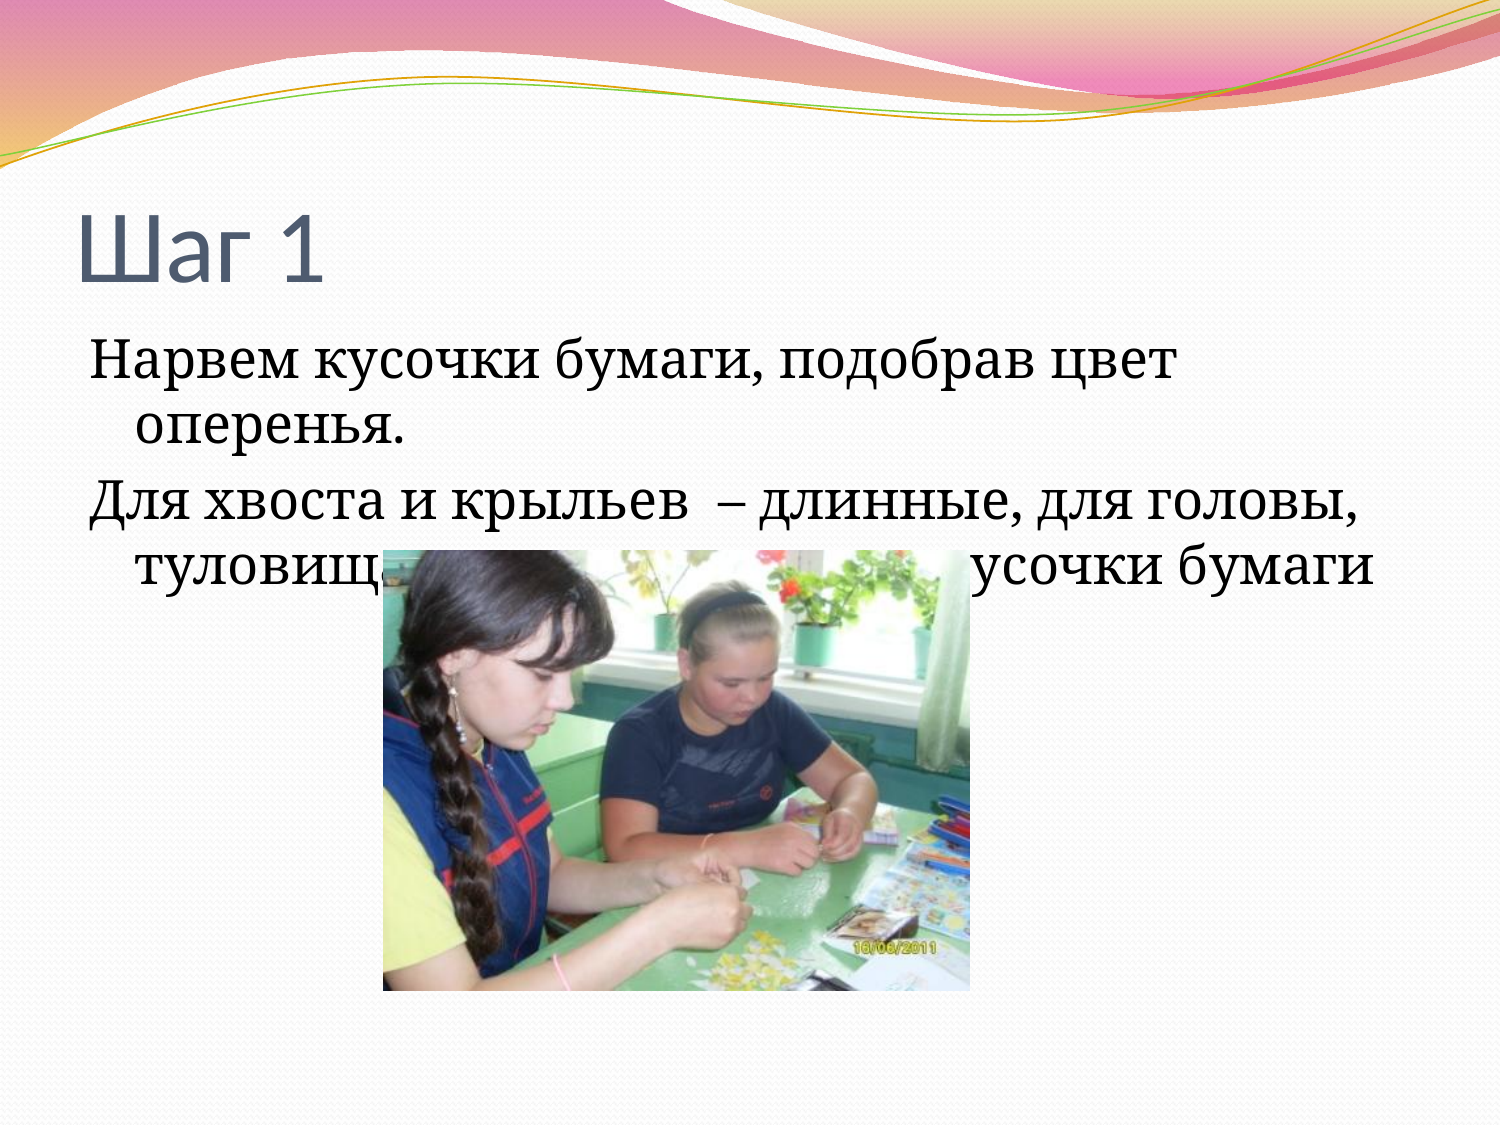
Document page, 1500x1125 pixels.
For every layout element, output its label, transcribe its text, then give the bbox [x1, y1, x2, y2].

list Нарвем кусочки бумаги, подобрав цвет оперенья. Для хвоста и крыльев – длинные, для головы, туловища и лапок – круглые кусочки бумаги [75, 317, 1425, 1038]
picture [383, 550, 971, 991]
title Шаг 1 [75, 115, 1425, 303]
